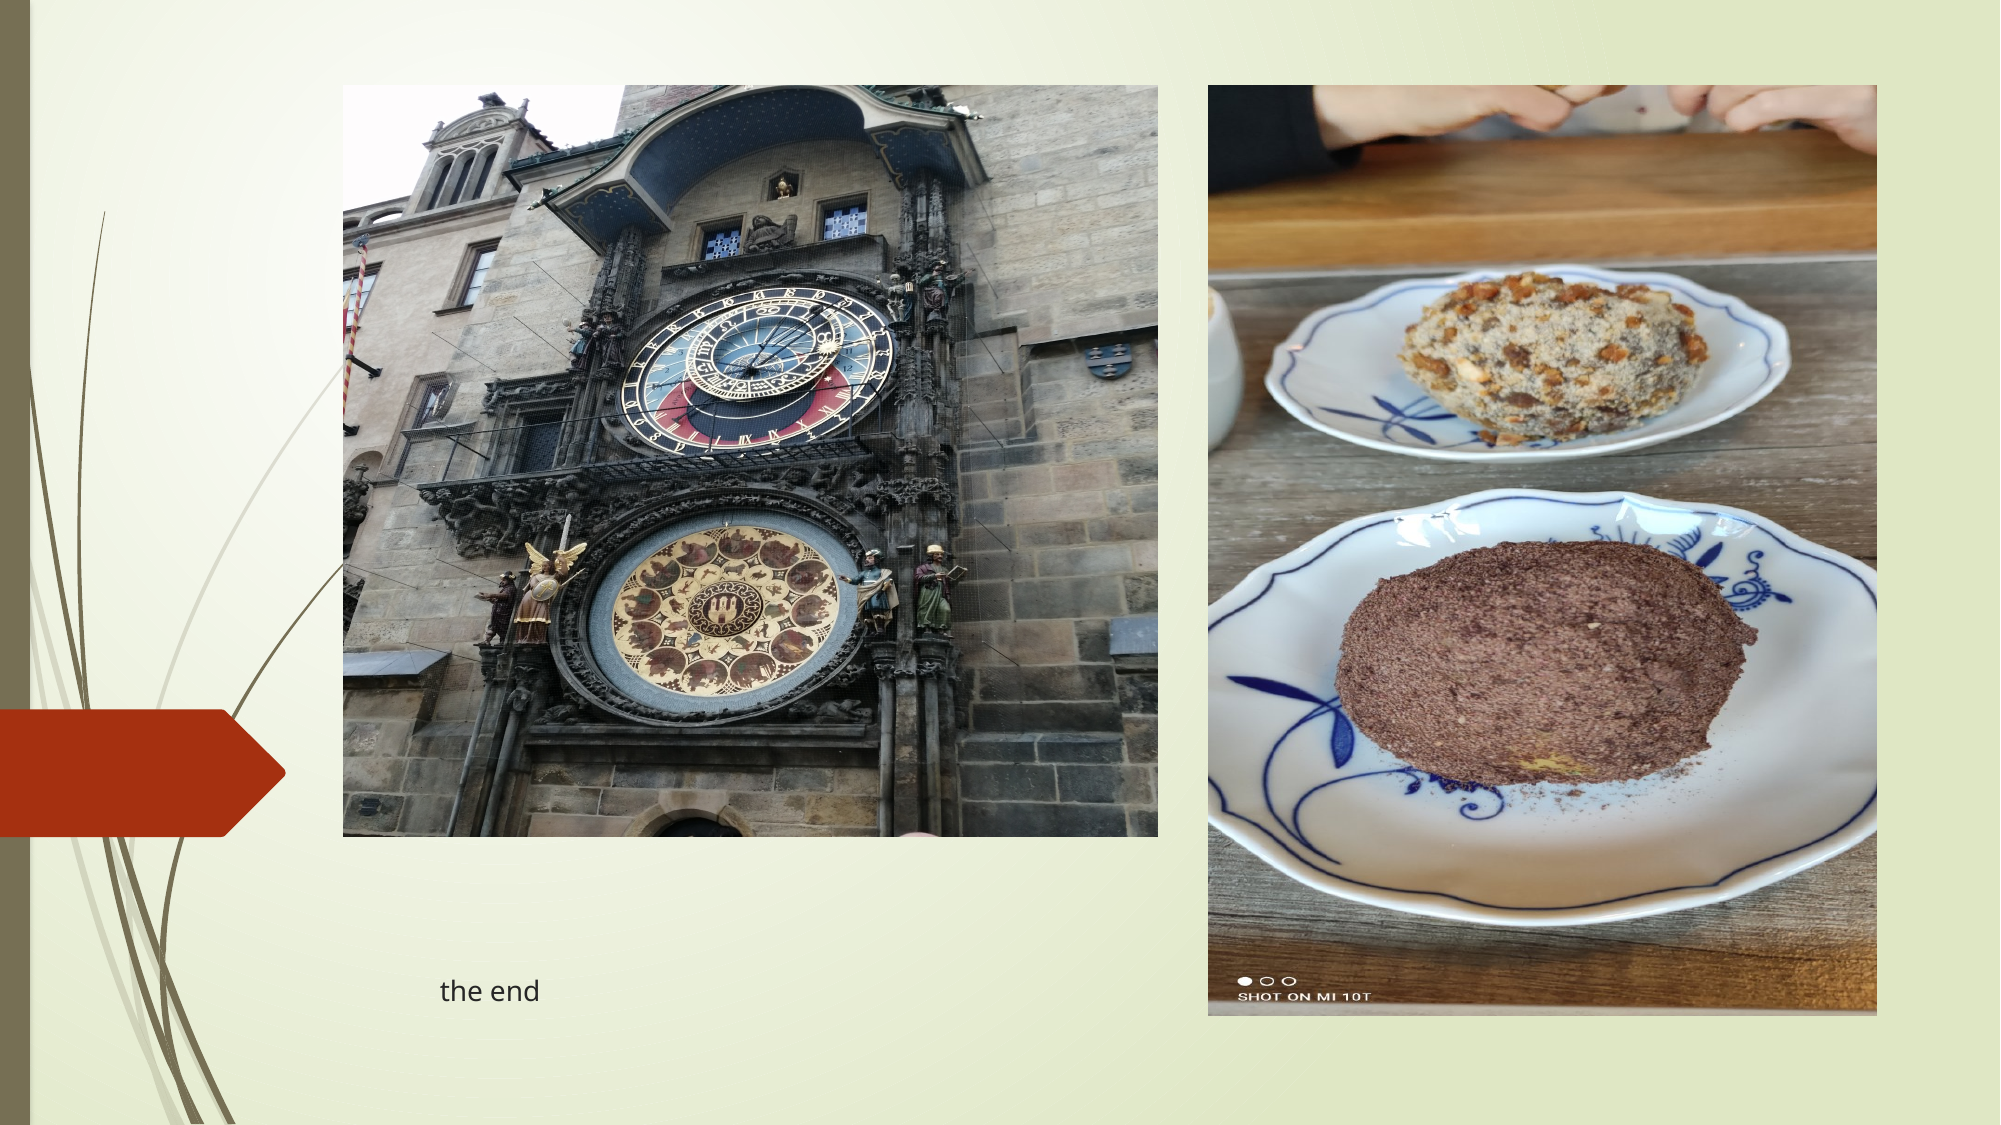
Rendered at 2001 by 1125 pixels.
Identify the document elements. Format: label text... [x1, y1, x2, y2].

title the end [424, 859, 877, 1016]
picture [343, 85, 1158, 837]
picture [1208, 85, 1877, 1016]
